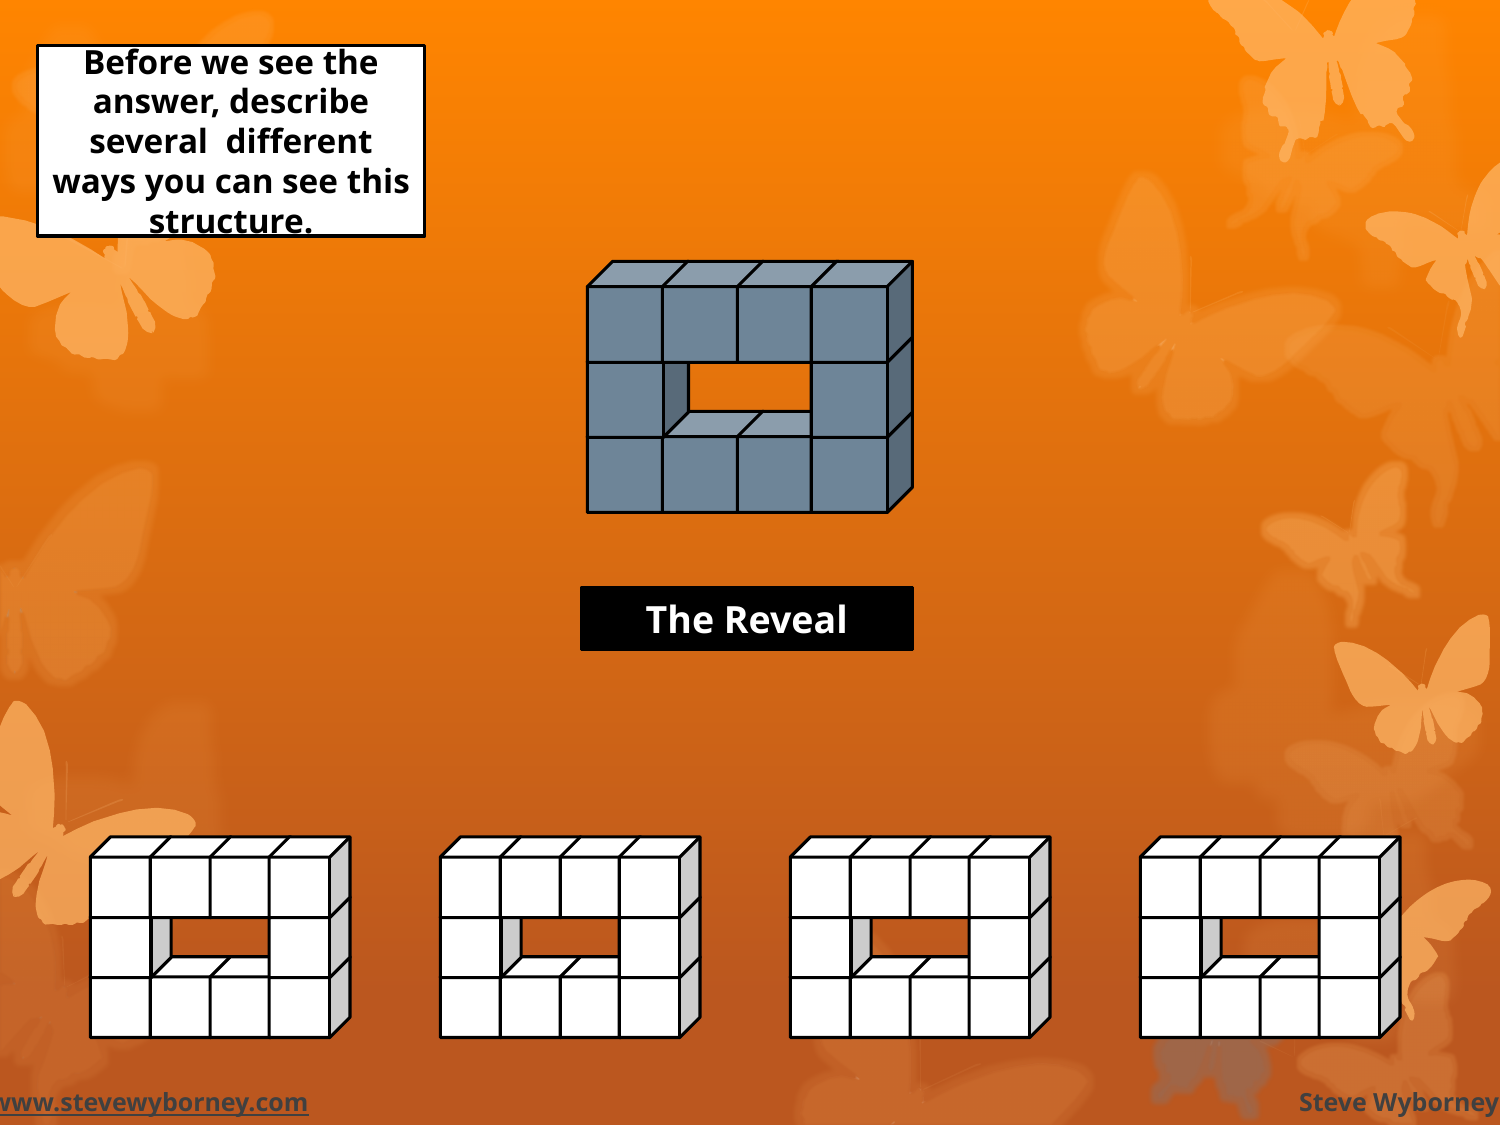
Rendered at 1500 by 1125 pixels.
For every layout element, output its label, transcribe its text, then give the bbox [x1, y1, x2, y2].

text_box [789, 836, 1051, 1038]
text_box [89, 836, 351, 1038]
text_box The Reveal [580, 586, 914, 651]
text_box Before we see the answer, describe several different ways you can see this structure. [36, 44, 426, 238]
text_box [1139, 836, 1401, 1038]
text_box Steve Wyborney [1284, 1079, 1500, 1125]
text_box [586, 260, 913, 513]
text_box www.stevewyborney.com [0, 1079, 331, 1125]
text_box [439, 836, 701, 1038]
